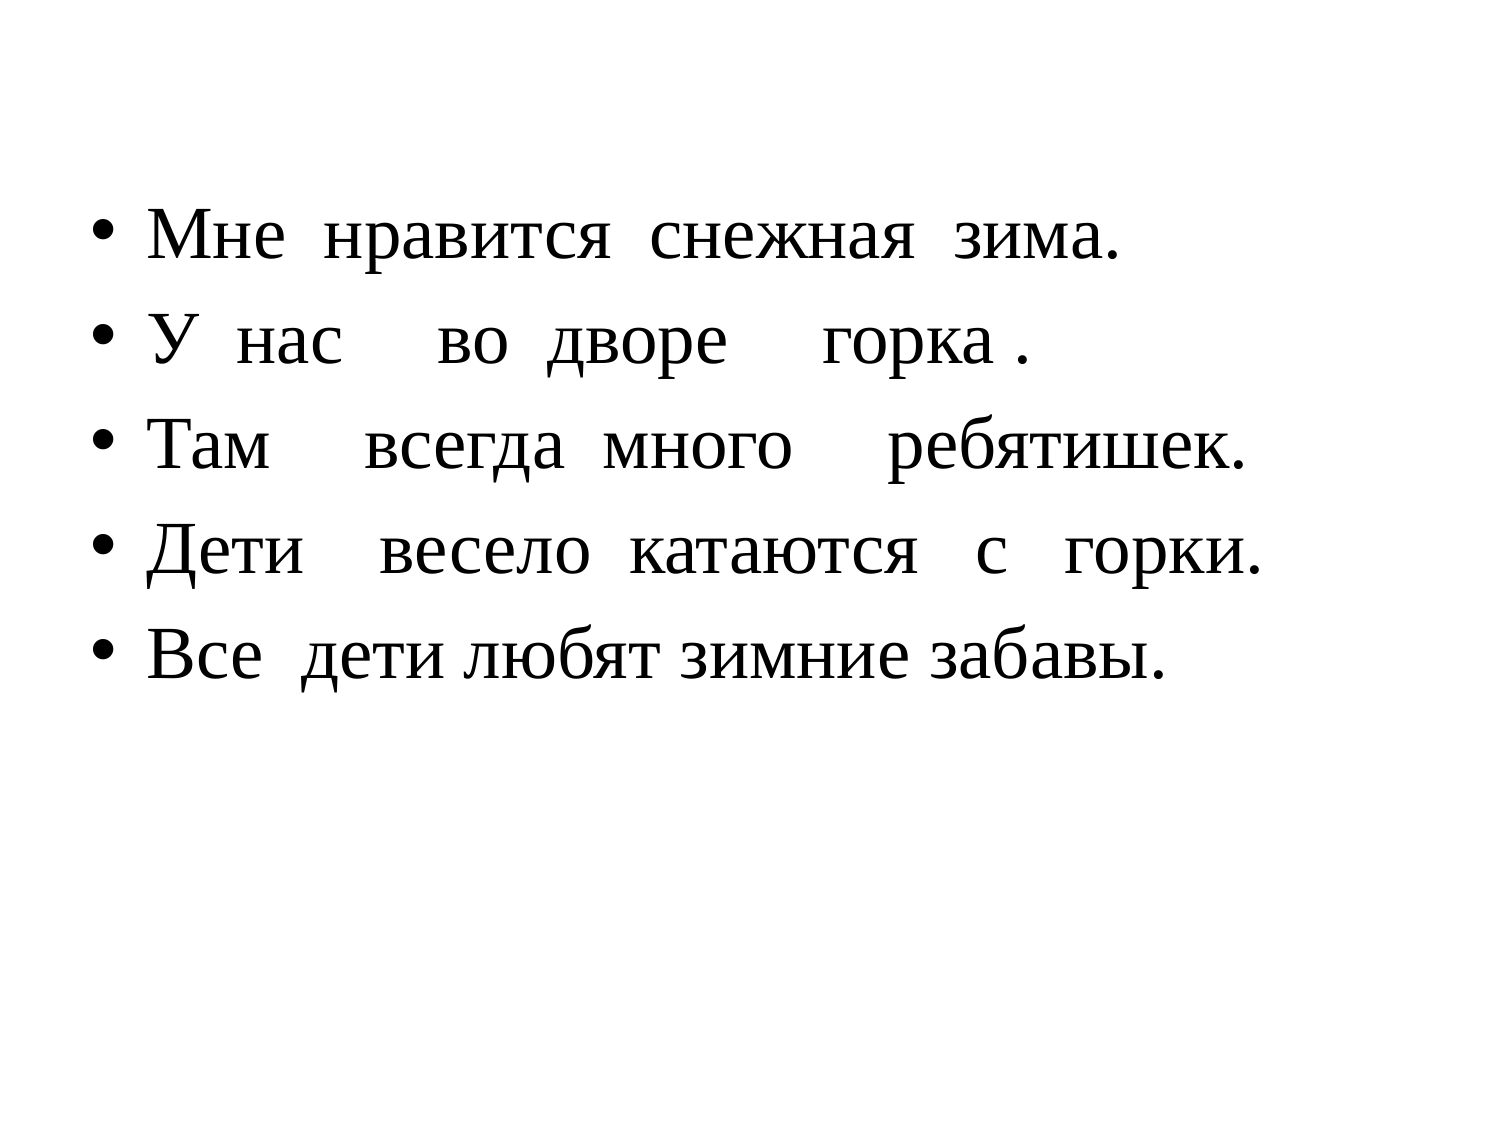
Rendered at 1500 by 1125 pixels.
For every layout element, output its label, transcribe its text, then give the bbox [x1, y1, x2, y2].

list Мне нравится снежная зима. У нас во дворе горка . Там всегда много ребятишек. Дети весело катаются с горки. Все дети любят зимние забавы. [75, 175, 1425, 1005]
